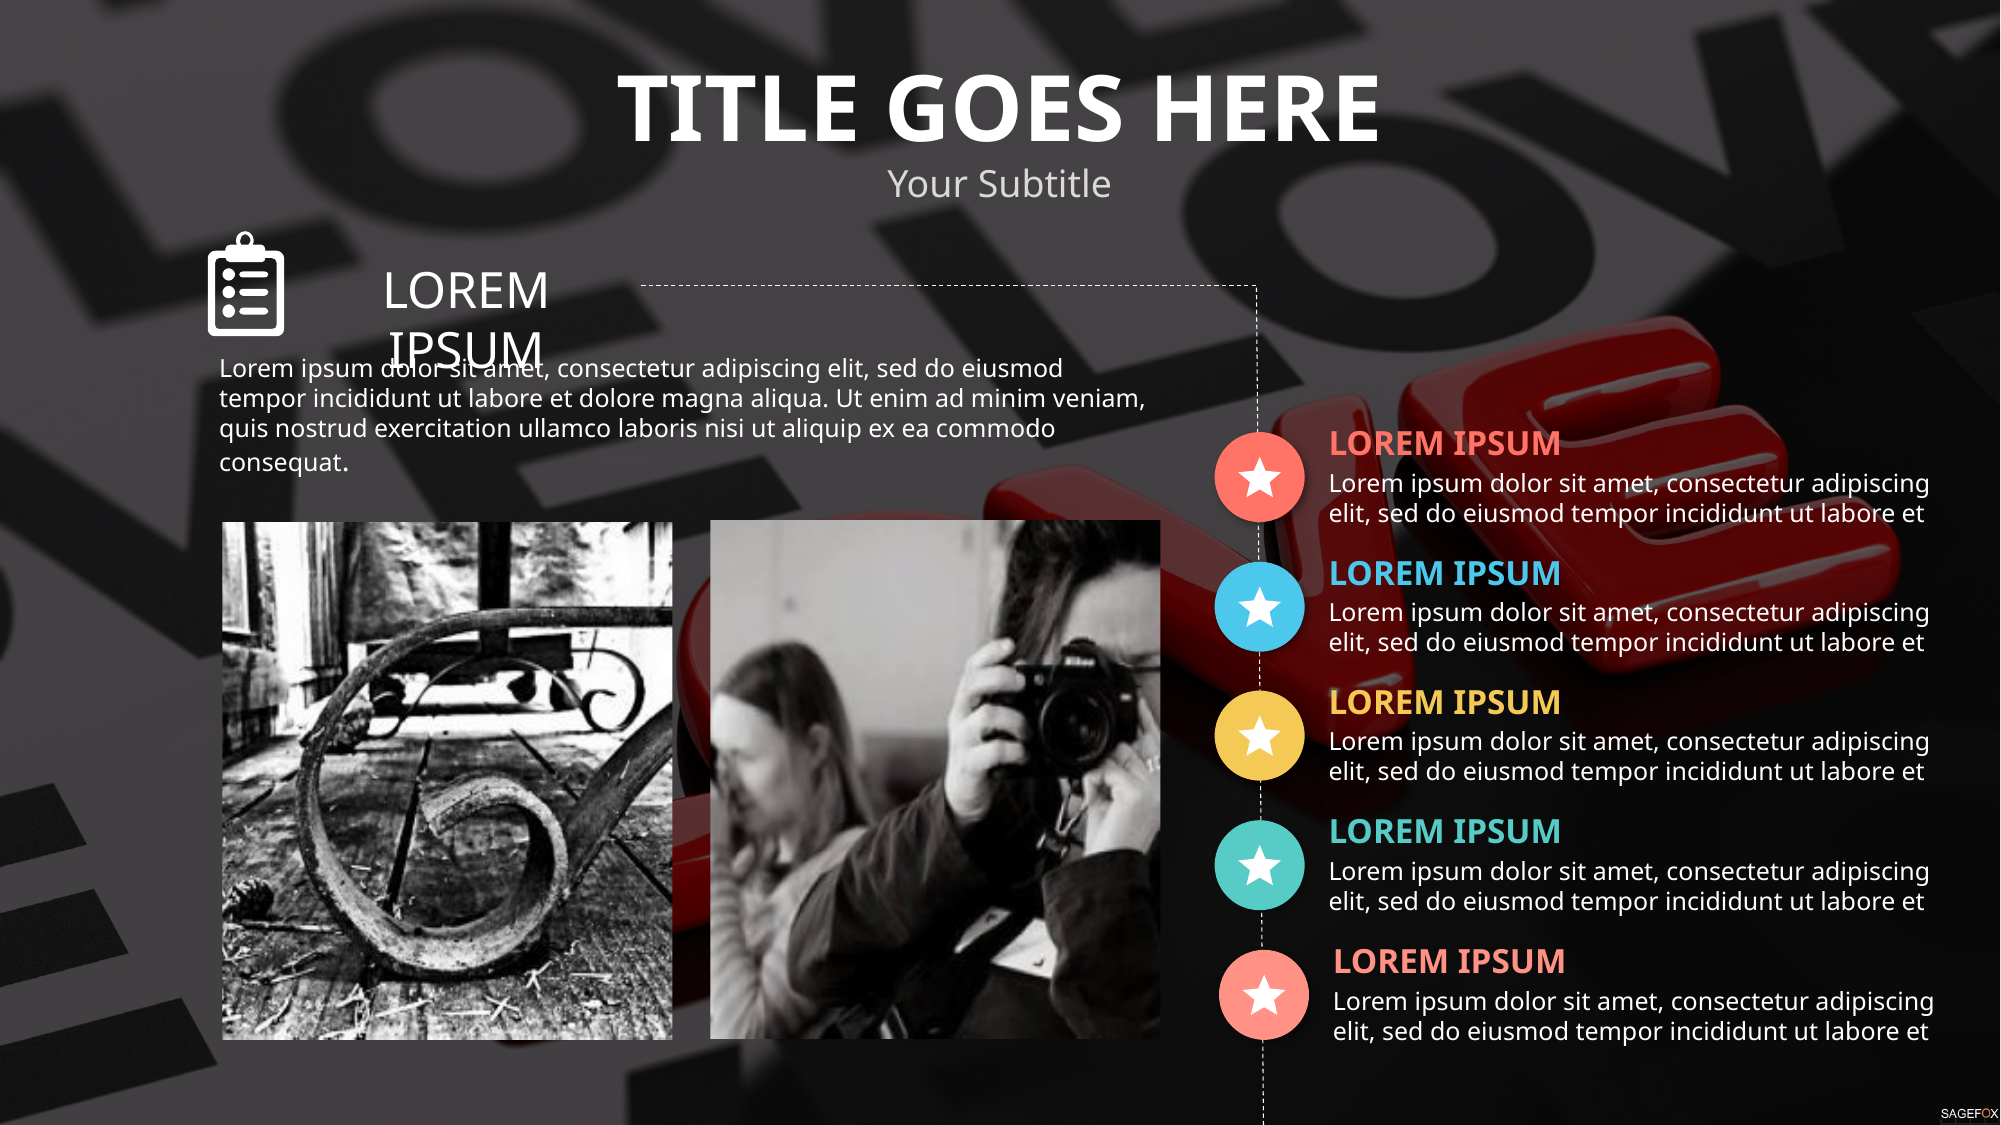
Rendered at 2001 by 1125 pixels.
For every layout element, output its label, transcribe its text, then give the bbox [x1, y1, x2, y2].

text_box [1214, 561, 1305, 652]
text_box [1214, 432, 1305, 523]
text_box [1256, 287, 1264, 432]
text_box LOREM IPSUM Lorem ipsum dolor sit amet, consectetur adipiscing elit, sed do eiusmod tempor incididunt ut labore et [1318, 417, 1953, 533]
text_box TITLE GOES HERE Your Subtitle [548, 42, 1452, 212]
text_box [1256, 1040, 1264, 1125]
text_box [1218, 949, 1309, 1040]
text_box LOREM IPSUM Lorem ipsum dolor sit amet, consectetur adipiscing elit, sed do eiusmod tempor incididunt ut labore et [1322, 935, 1958, 1050]
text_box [1256, 781, 1264, 820]
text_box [207, 231, 285, 337]
text_box Lorem ipsum dolor sit amet, consectetur adipiscing elit, sed do eiusmod tempor incididunt ut labore et dolore magna aliqua. Ut enim ad minim veniam, quis nostrud exercitation ullamco laboris nisi ut aliquip ex ea commodo consequat. [204, 344, 1168, 485]
text_box LOREM IPSUM Lorem ipsum dolor sit amet, consectetur adipiscing elit, sed do eiusmod tempor incididunt ut labore et [1318, 675, 1953, 791]
text_box [709, 520, 1161, 1039]
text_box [1256, 523, 1264, 561]
text_box LOREM IPSUM Lorem ipsum dolor sit amet, consectetur adipiscing elit, sed do eiusmod tempor incididunt ut labore et [1318, 546, 1953, 662]
text_box [221, 521, 673, 1041]
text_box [1214, 820, 1305, 911]
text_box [1256, 911, 1264, 949]
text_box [1256, 652, 1264, 690]
text_box LOREM IPSUM [292, 250, 642, 344]
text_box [1214, 690, 1305, 781]
picture [0, 0, 2001, 1125]
text_box LOREM IPSUM Lorem ipsum dolor sit amet, consectetur adipiscing elit, sed do eiusmod tempor incididunt ut labore et [1318, 805, 1953, 921]
